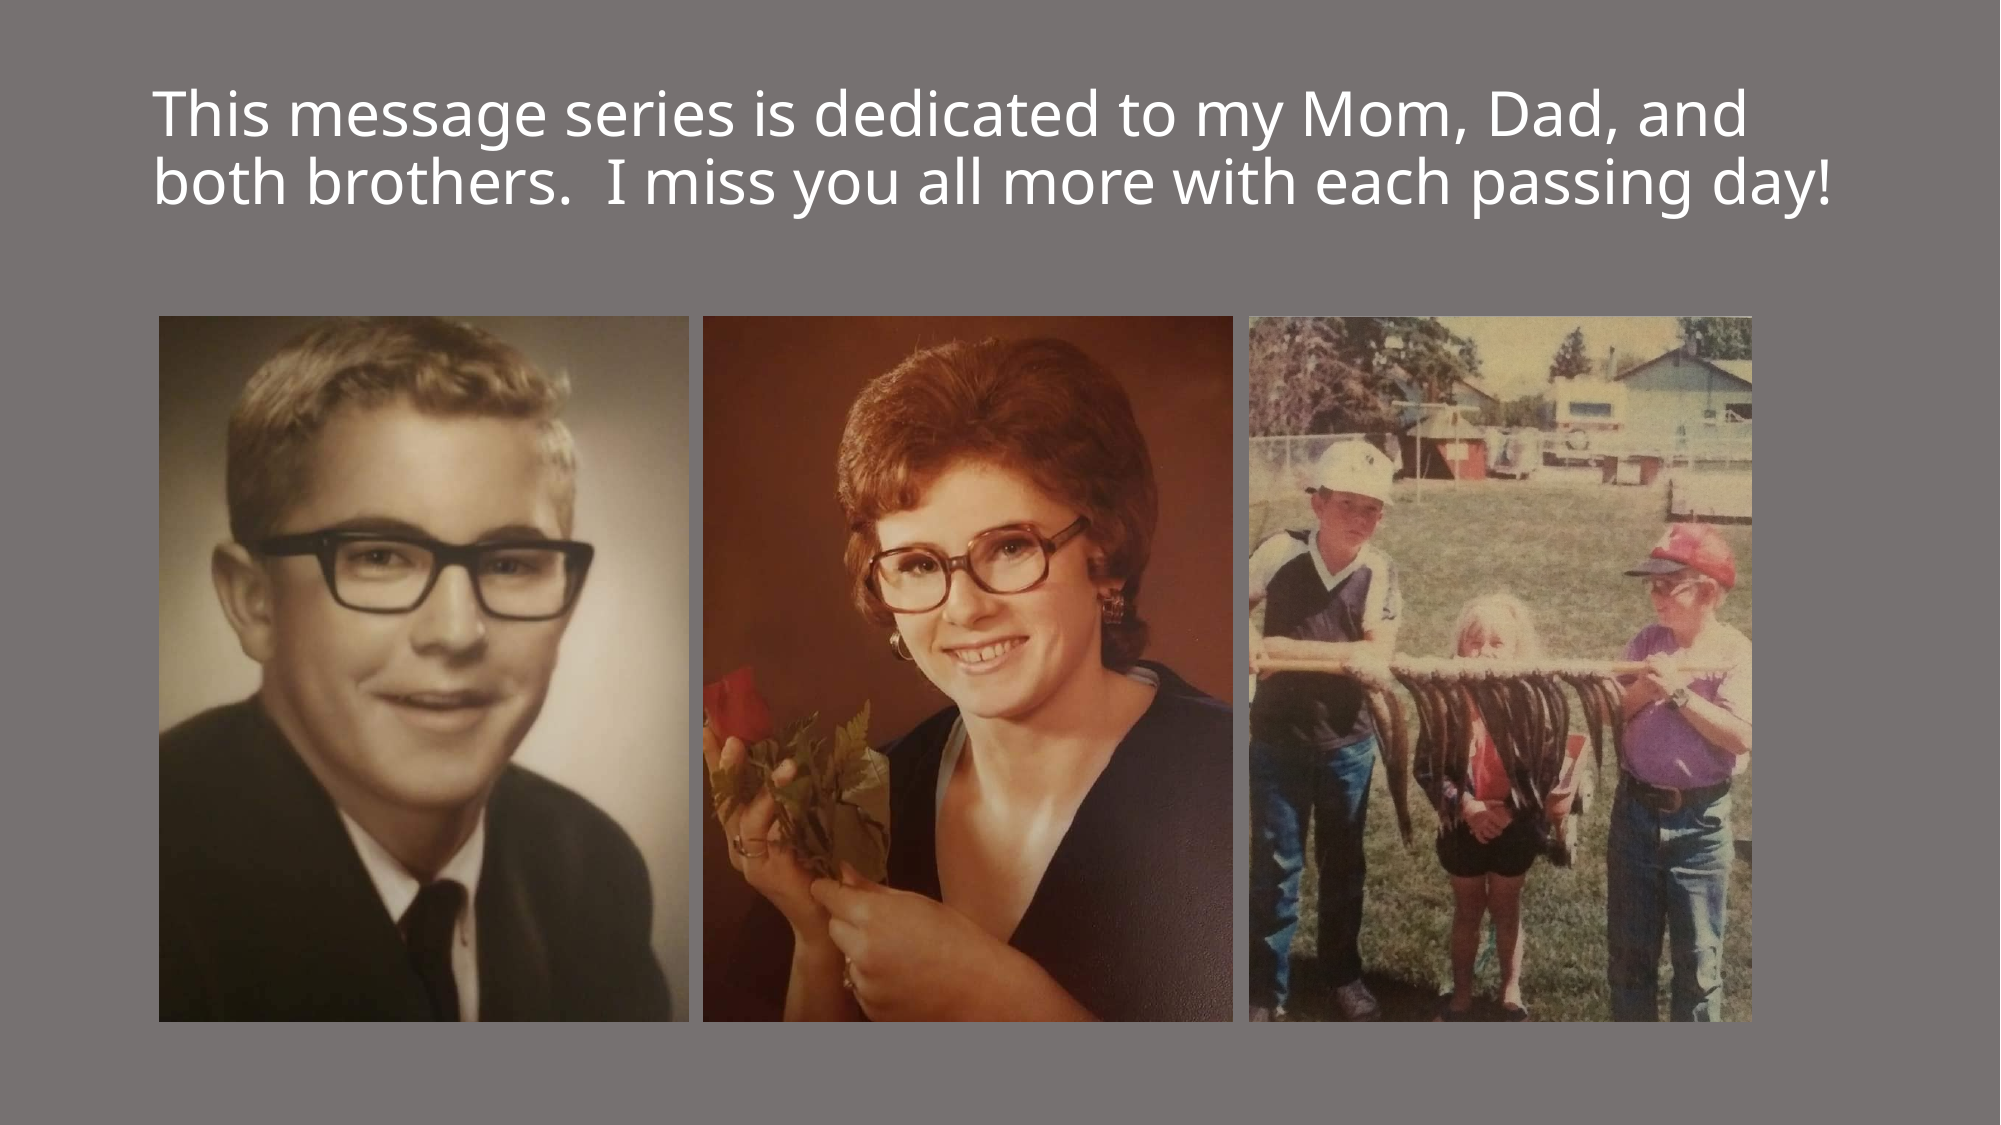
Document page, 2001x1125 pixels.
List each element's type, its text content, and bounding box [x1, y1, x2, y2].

picture [159, 316, 689, 1022]
picture [703, 316, 1853, 1022]
title This message series is dedicated to my Mom, Dad, and both brothers. I miss you all more with each passing day! [137, 41, 1863, 259]
